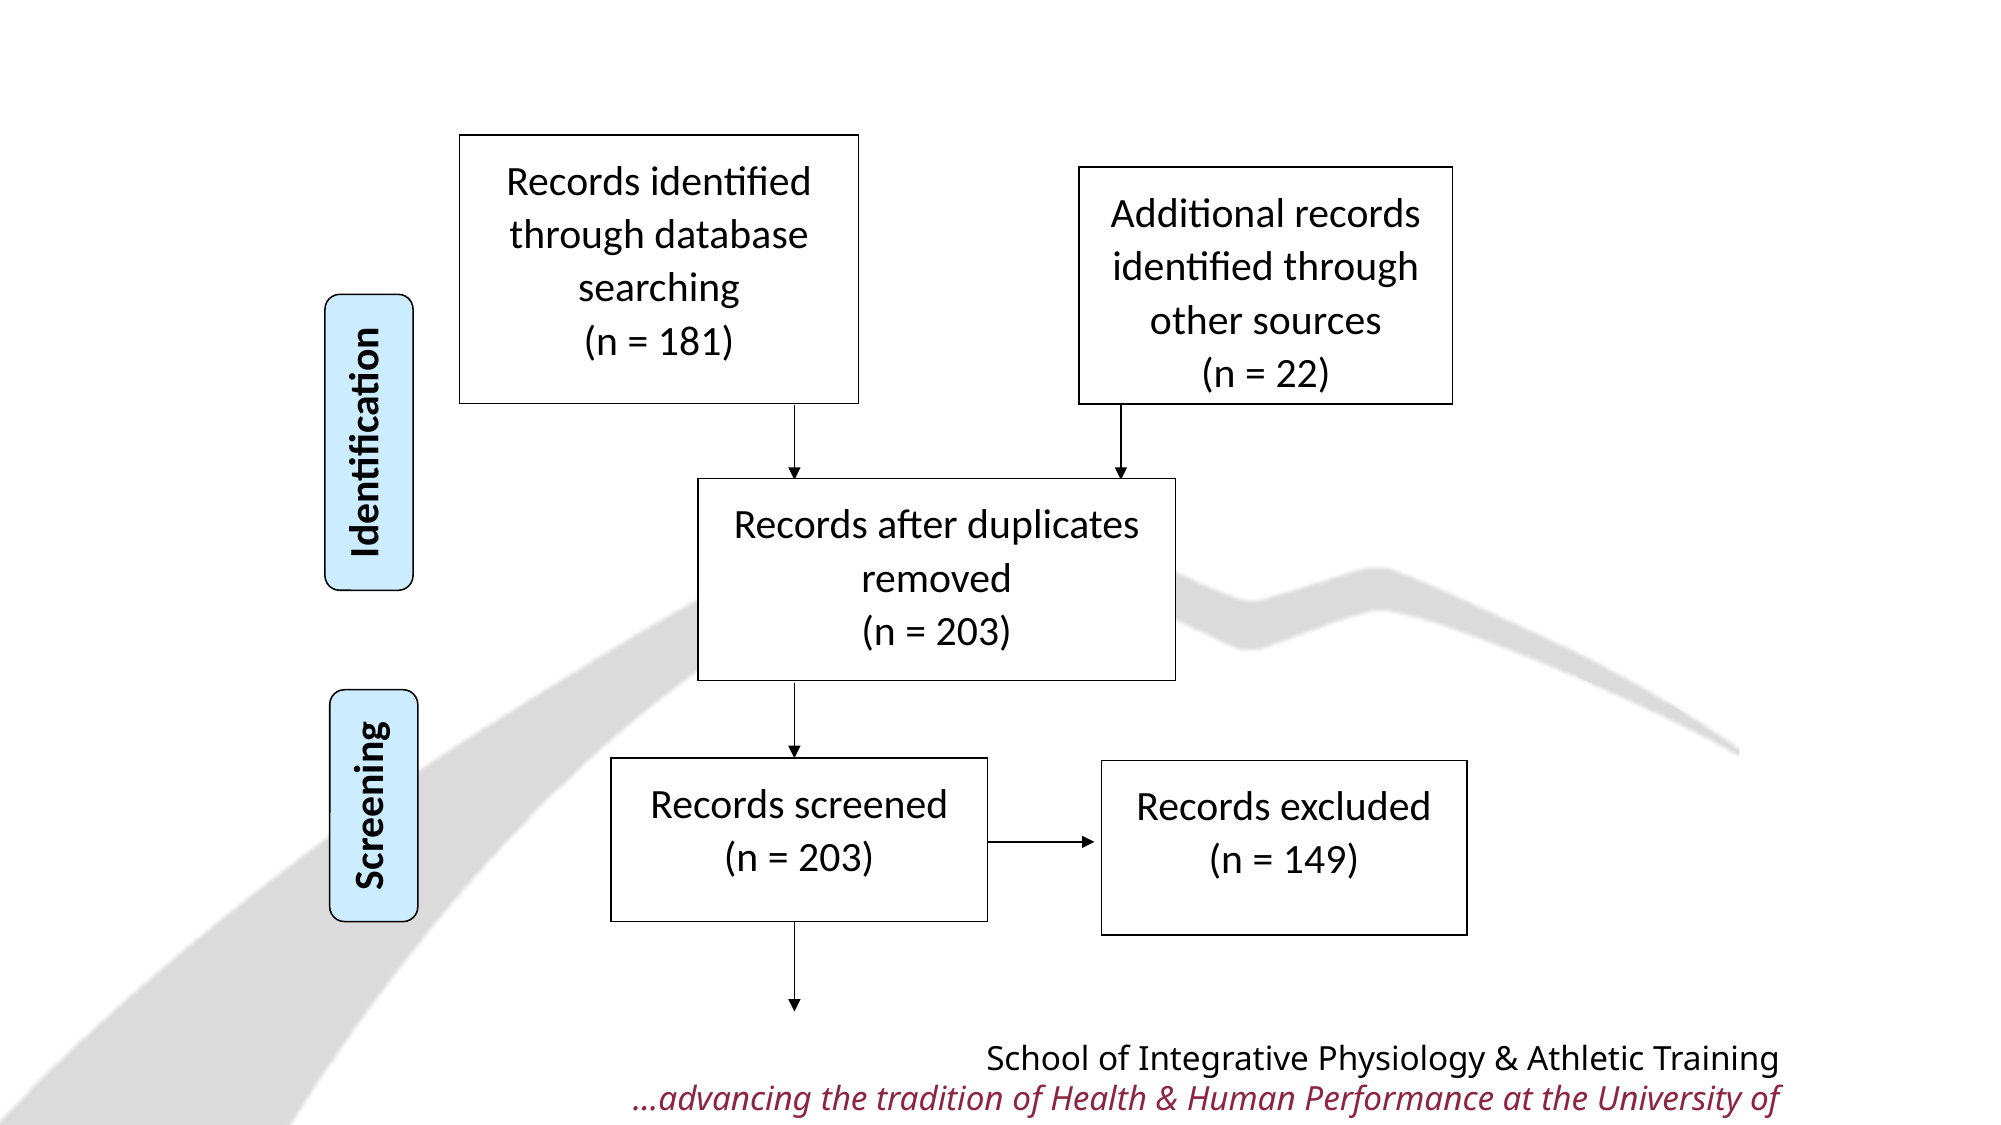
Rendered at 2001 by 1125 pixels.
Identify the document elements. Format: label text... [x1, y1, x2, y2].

text_box Records screened (n = 203) [610, 758, 988, 922]
text_box Records identified through database searching (n = 181) [459, 134, 859, 404]
text_box Screening [329, 689, 418, 922]
text_box Identification [324, 294, 414, 591]
text_box Records excluded (n = 149) [1101, 760, 1467, 936]
text_box Records after duplicates removed (n = 203) [697, 478, 1176, 681]
text_box Additional records identified through other sources (n = 22) [1079, 166, 1453, 405]
